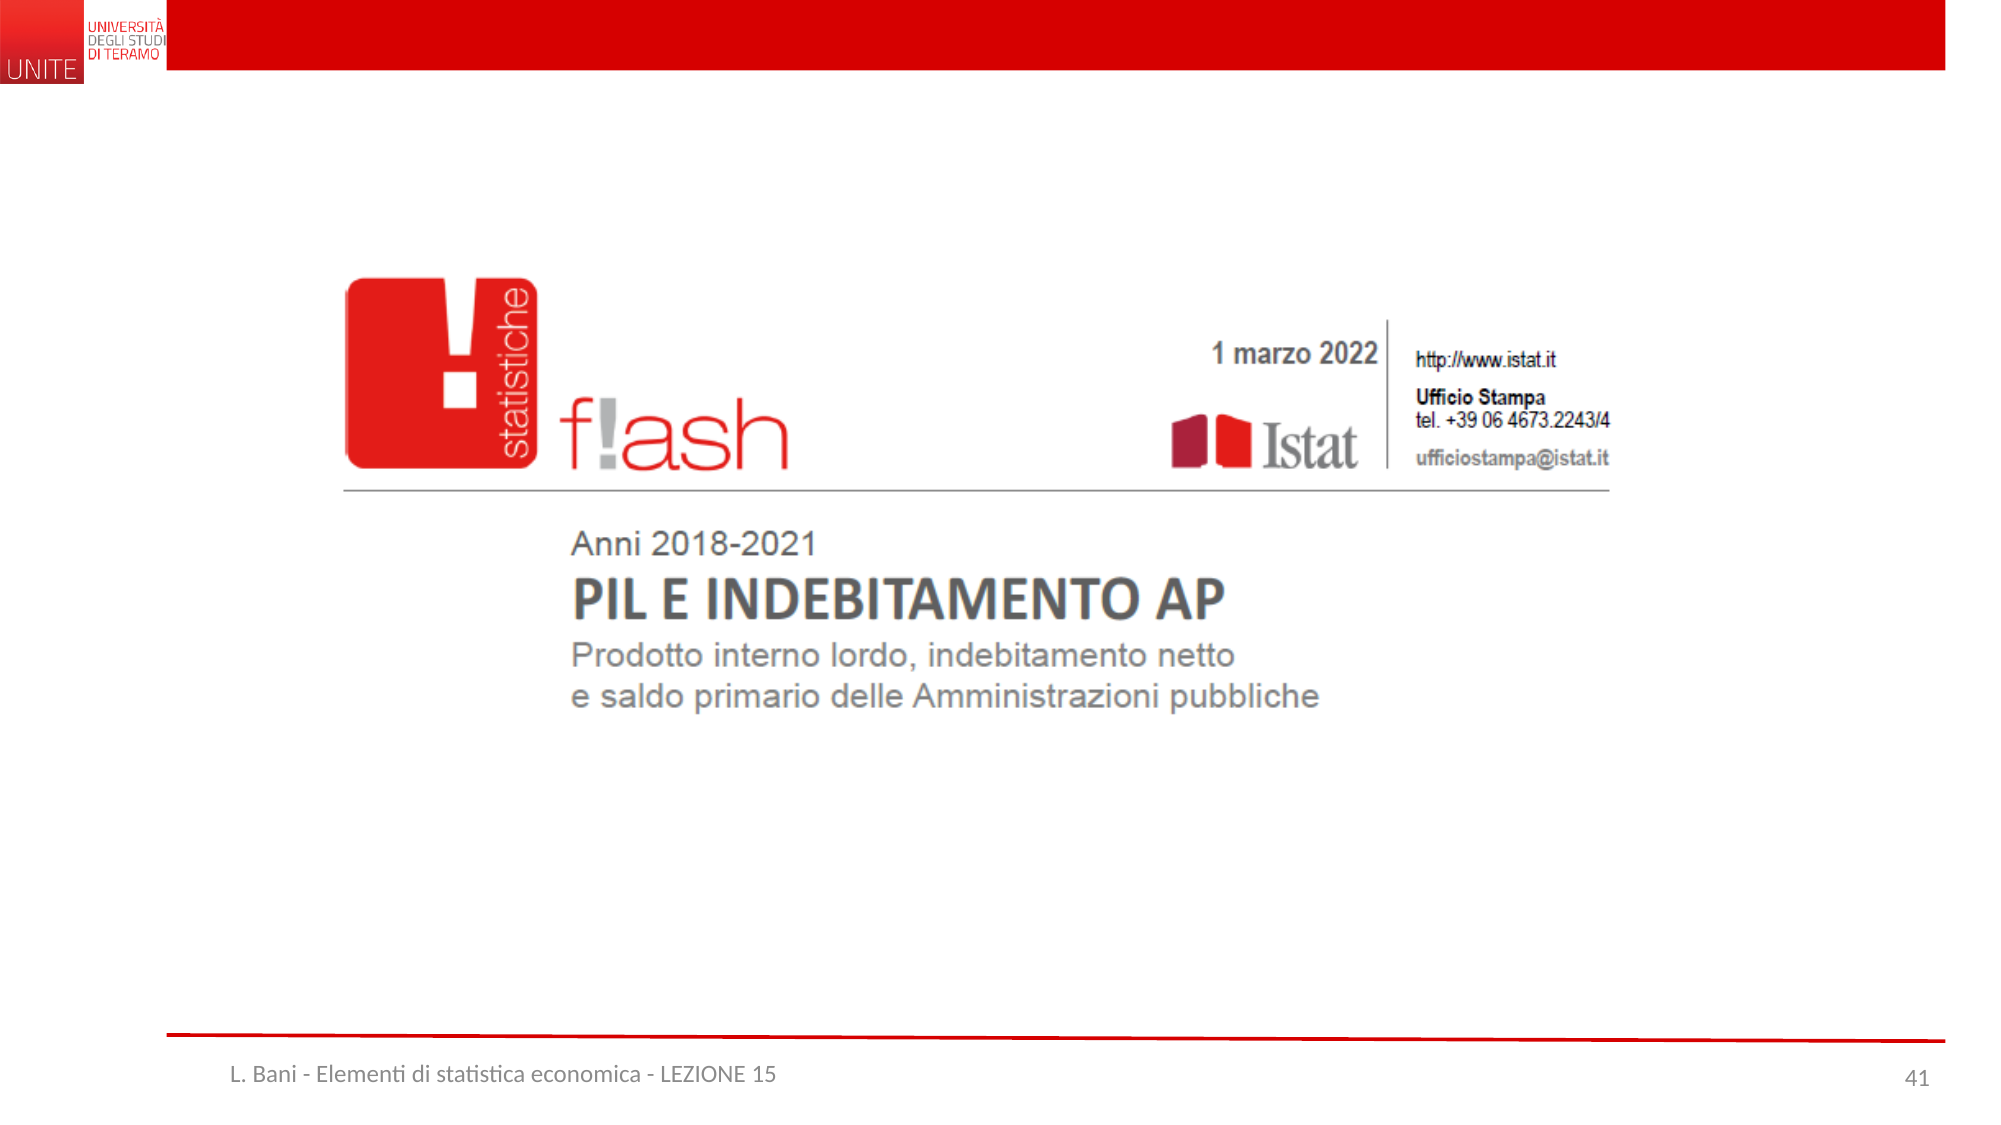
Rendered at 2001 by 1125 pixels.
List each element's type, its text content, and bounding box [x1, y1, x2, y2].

picture [288, 261, 1698, 756]
picture [0, 0, 167, 84]
footer L. Bani - Elementi di statistica economica - LEZIONE 15 [166, 1042, 842, 1103]
slide_number 41 [1495, 1046, 1946, 1106]
